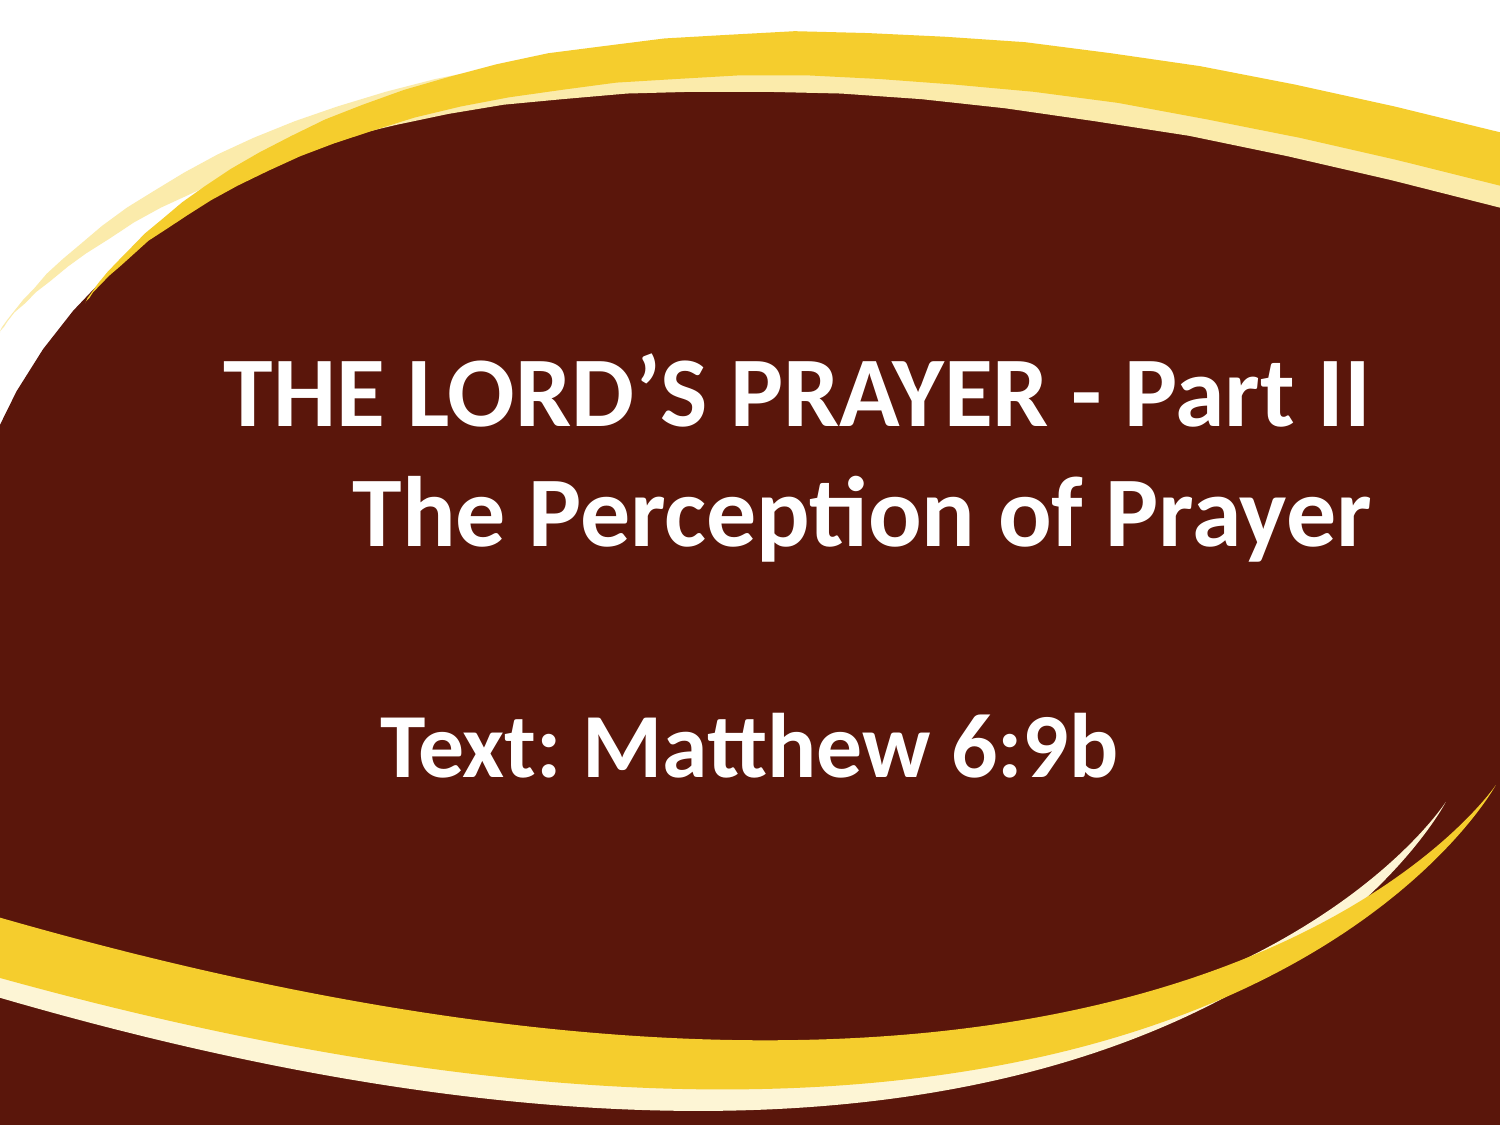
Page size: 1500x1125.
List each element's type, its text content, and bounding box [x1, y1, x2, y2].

title THE LORD’S PRAYER - Part II The Perception of Prayer [112, 373, 1388, 520]
subtitle Text: Matthew 6:9b [112, 678, 1388, 754]
